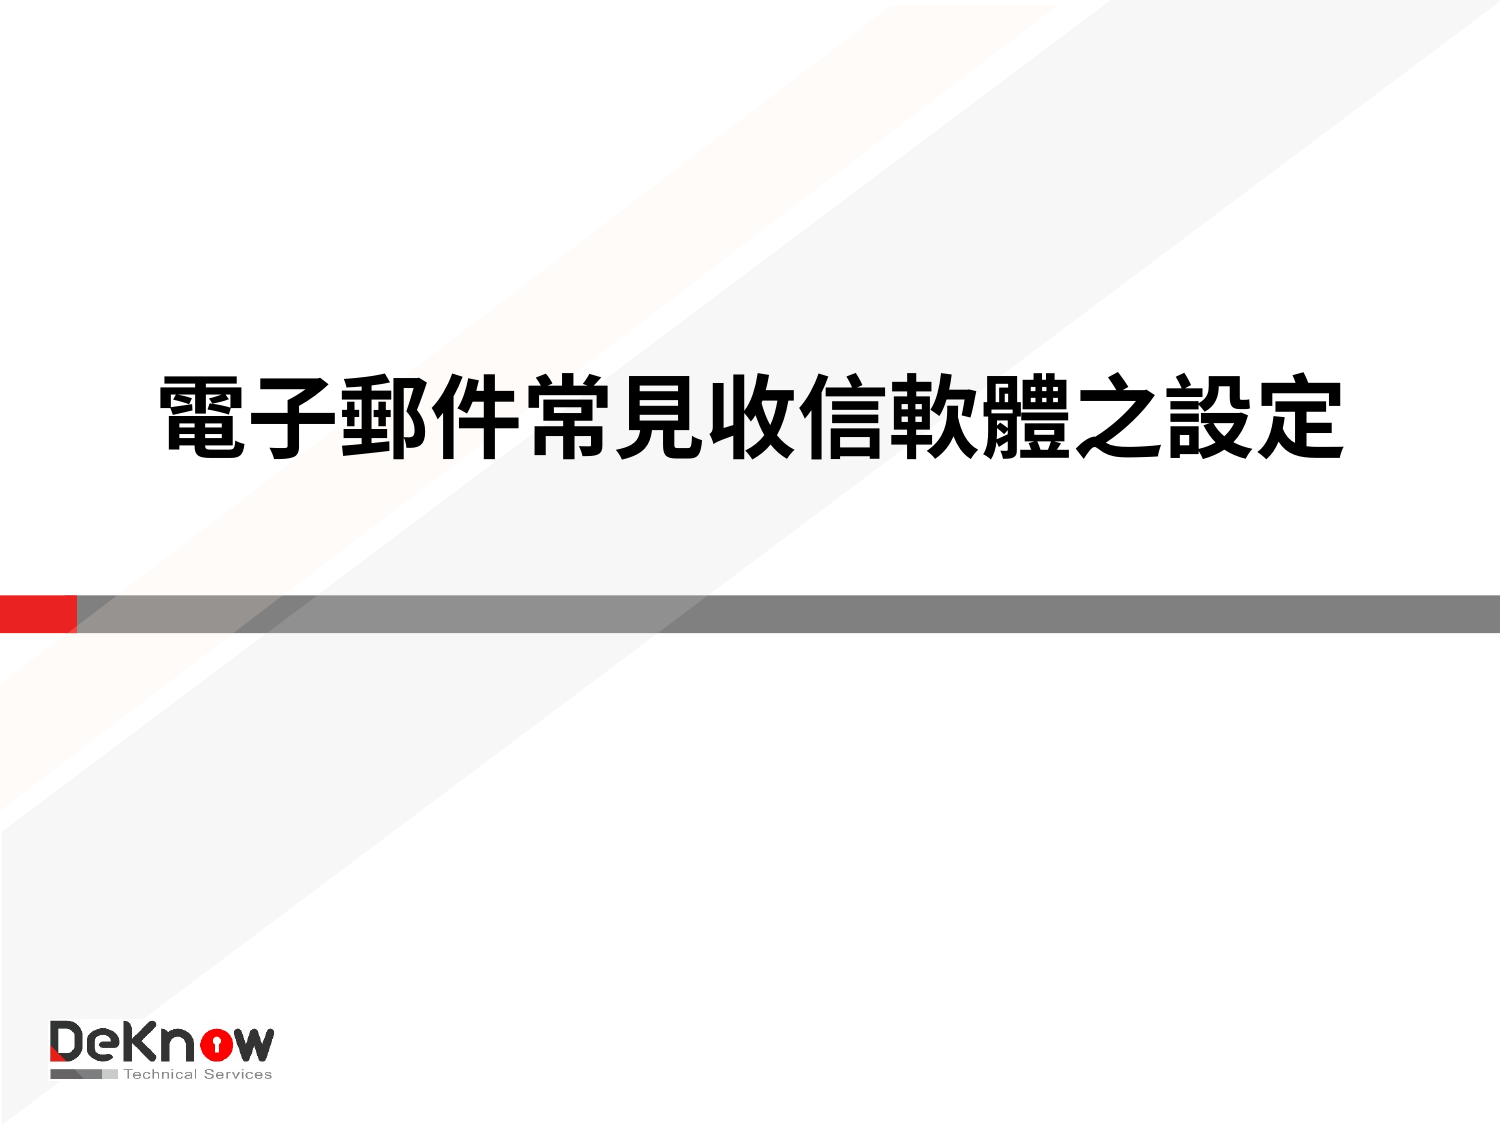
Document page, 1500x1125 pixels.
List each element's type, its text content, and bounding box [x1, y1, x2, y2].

title 電子郵件常見收信軟體之設定 [76, 230, 1427, 599]
picture [48, 1019, 276, 1081]
